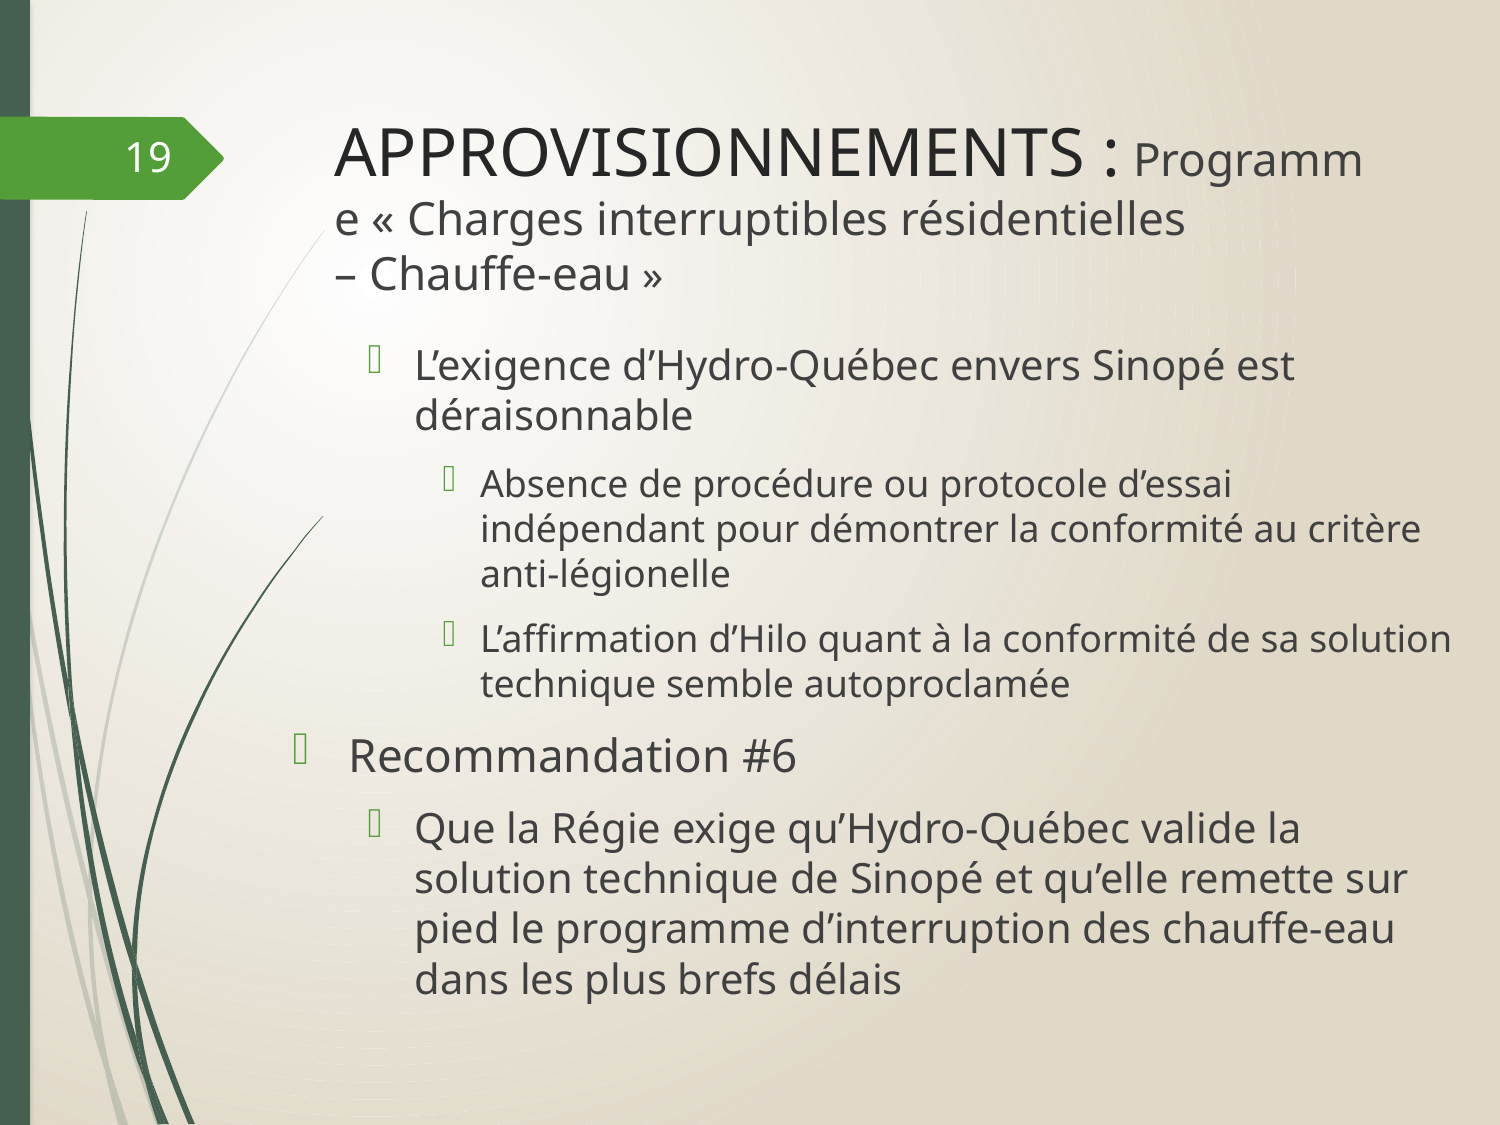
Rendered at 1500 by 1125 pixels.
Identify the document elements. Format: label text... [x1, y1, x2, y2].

title APPROVISIONNEMENTS : Programme « Charges interruptibles résidentielles – Chauffe-eau » [319, 102, 1400, 255]
slide_number 19 [116, 0, 180, 493]
list L’exigence d’Hydro-Québec envers Sinopé est déraisonnable Absence de procédure ou protocole d’essai indépendant pour démontrer la conformité au critère anti-légionelle L’affirmation d’Hilo quant à la conformité de sa solution technique semble autoproclamée Recommandation #6 Que la Régie exige qu’Hydro-Québec valide la solution technique de Sinopé et qu’elle remette sur pied le programme d’interruption des chauffe-eau dans les plus brefs délais [277, 255, 1483, 1125]
